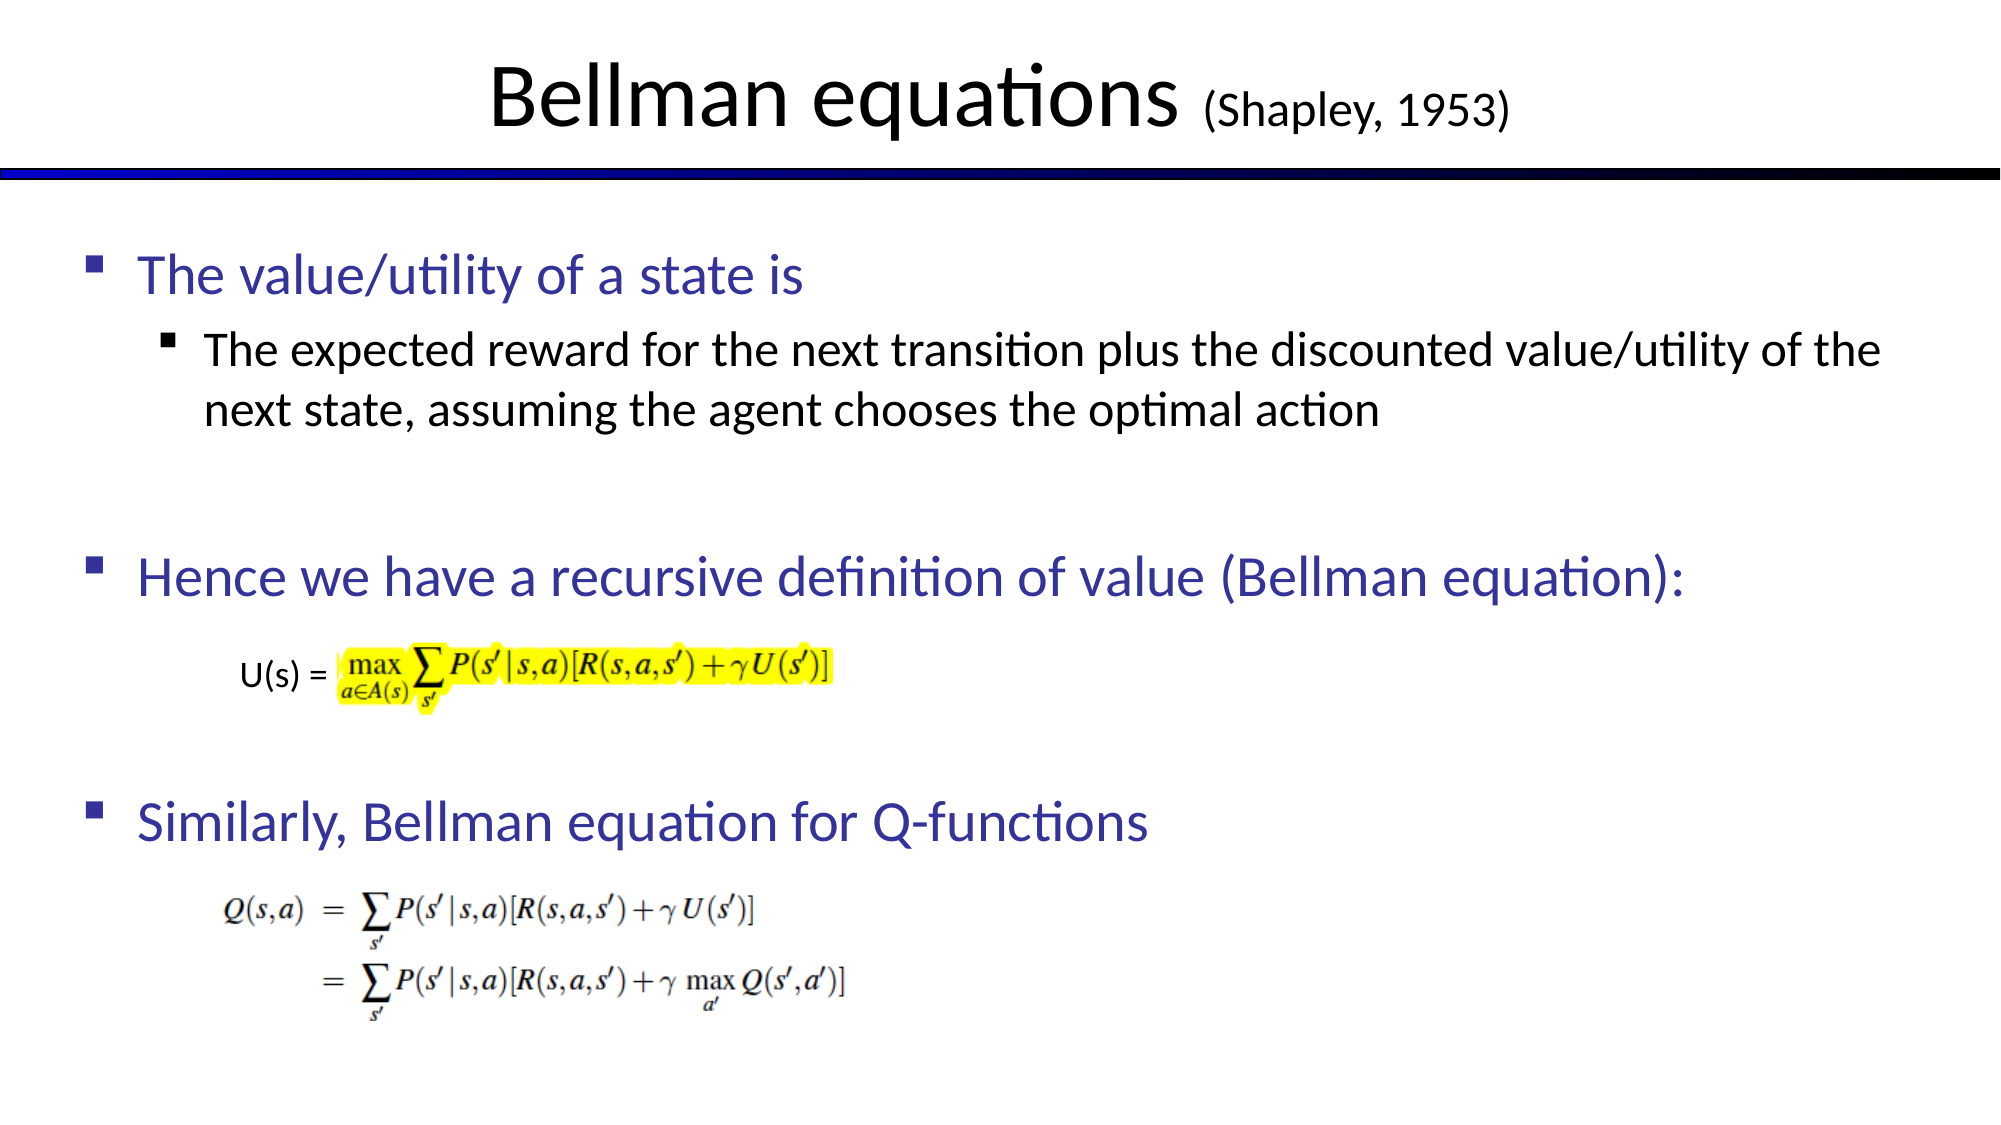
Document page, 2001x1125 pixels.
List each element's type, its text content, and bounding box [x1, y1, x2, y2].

picture [199, 887, 877, 1021]
text_box U(s) = [224, 642, 332, 703]
title Bellman equations (Shapley, 1953) [0, 0, 2000, 184]
picture [337, 637, 833, 726]
list The value/utility of a state is The expected reward for the next transition plus the discounted value/utility of the next state, assuming the agent chooses the optimal action Hence we have a recursive definition of value (Bellman equation): Similarly, Bellman equation for Q-functions [66, 228, 1934, 1006]
